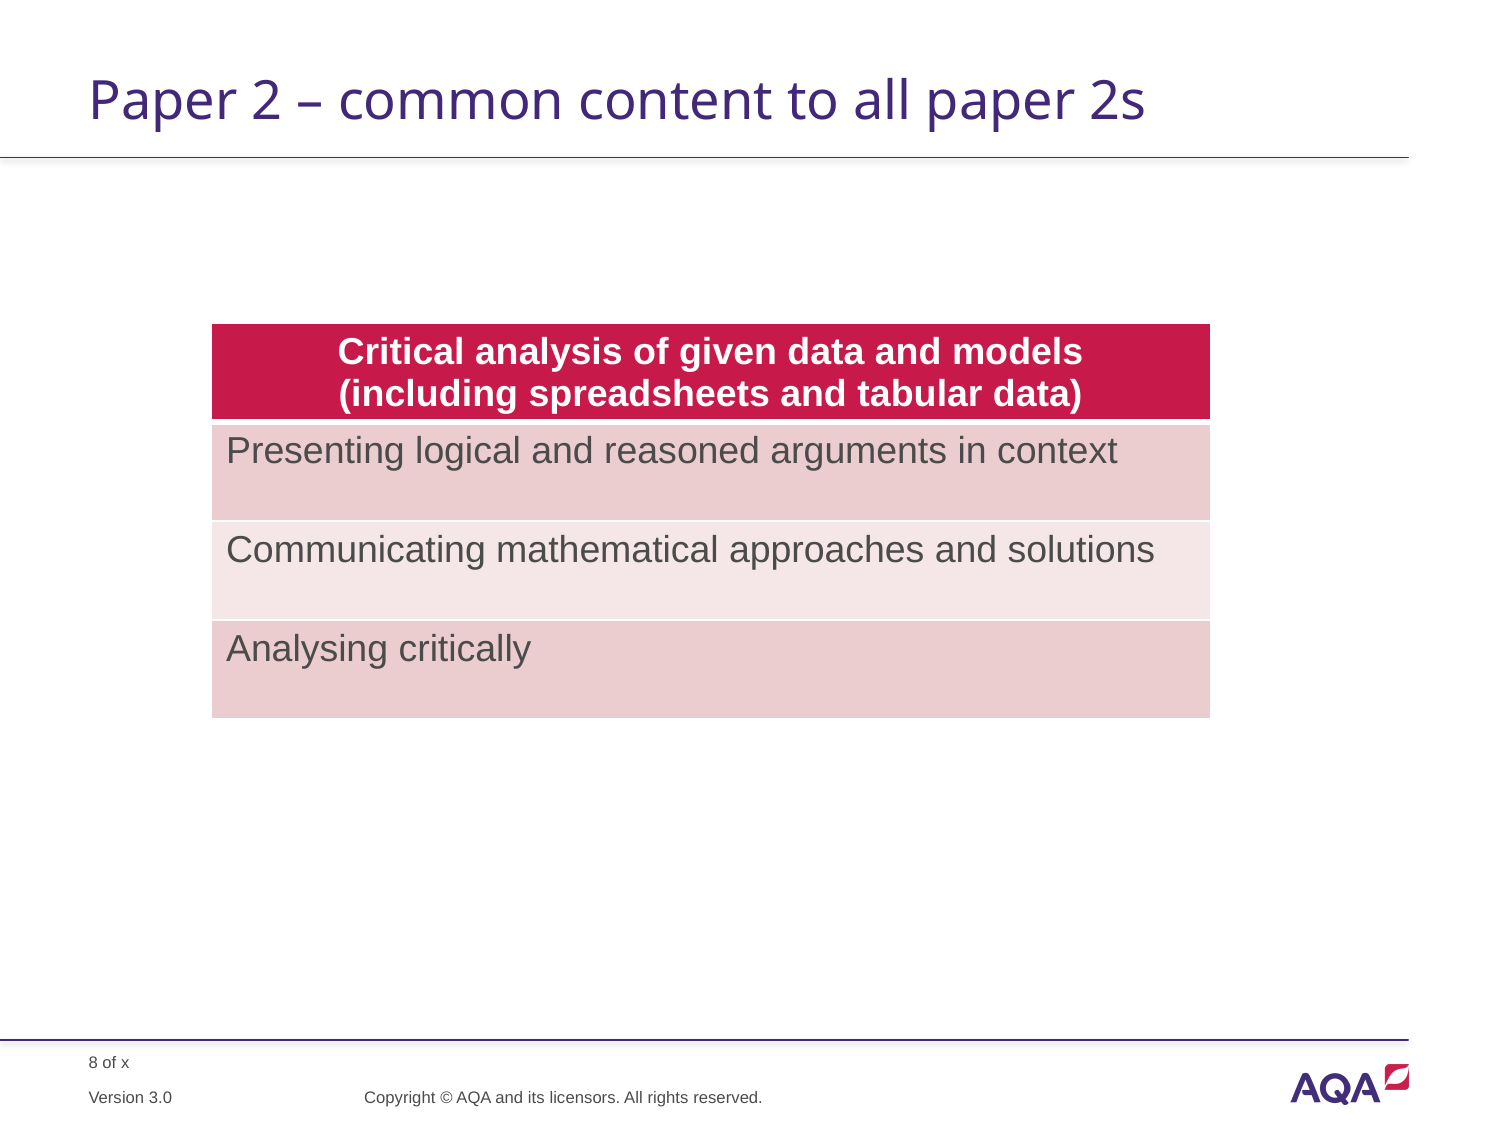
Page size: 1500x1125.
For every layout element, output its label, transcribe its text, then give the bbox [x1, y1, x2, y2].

table_cell Presenting logical and reasoned arguments in context [212, 425, 1210, 520]
table_cell Communicating mathematical approaches and solutions [212, 522, 1210, 619]
table_cell Analysing critically [212, 621, 1210, 718]
picture [1290, 1064, 1409, 1105]
footer Copyright © AQA and its licensors. All rights reserved. [324, 1085, 764, 1125]
text_box Version 3.0 [88, 1086, 309, 1107]
title Paper 2 – common content to all paper 2s [88, 72, 1409, 144]
table_header Critical analysis of given data and models (including spreadsheets and tabular data) [212, 324, 1210, 419]
